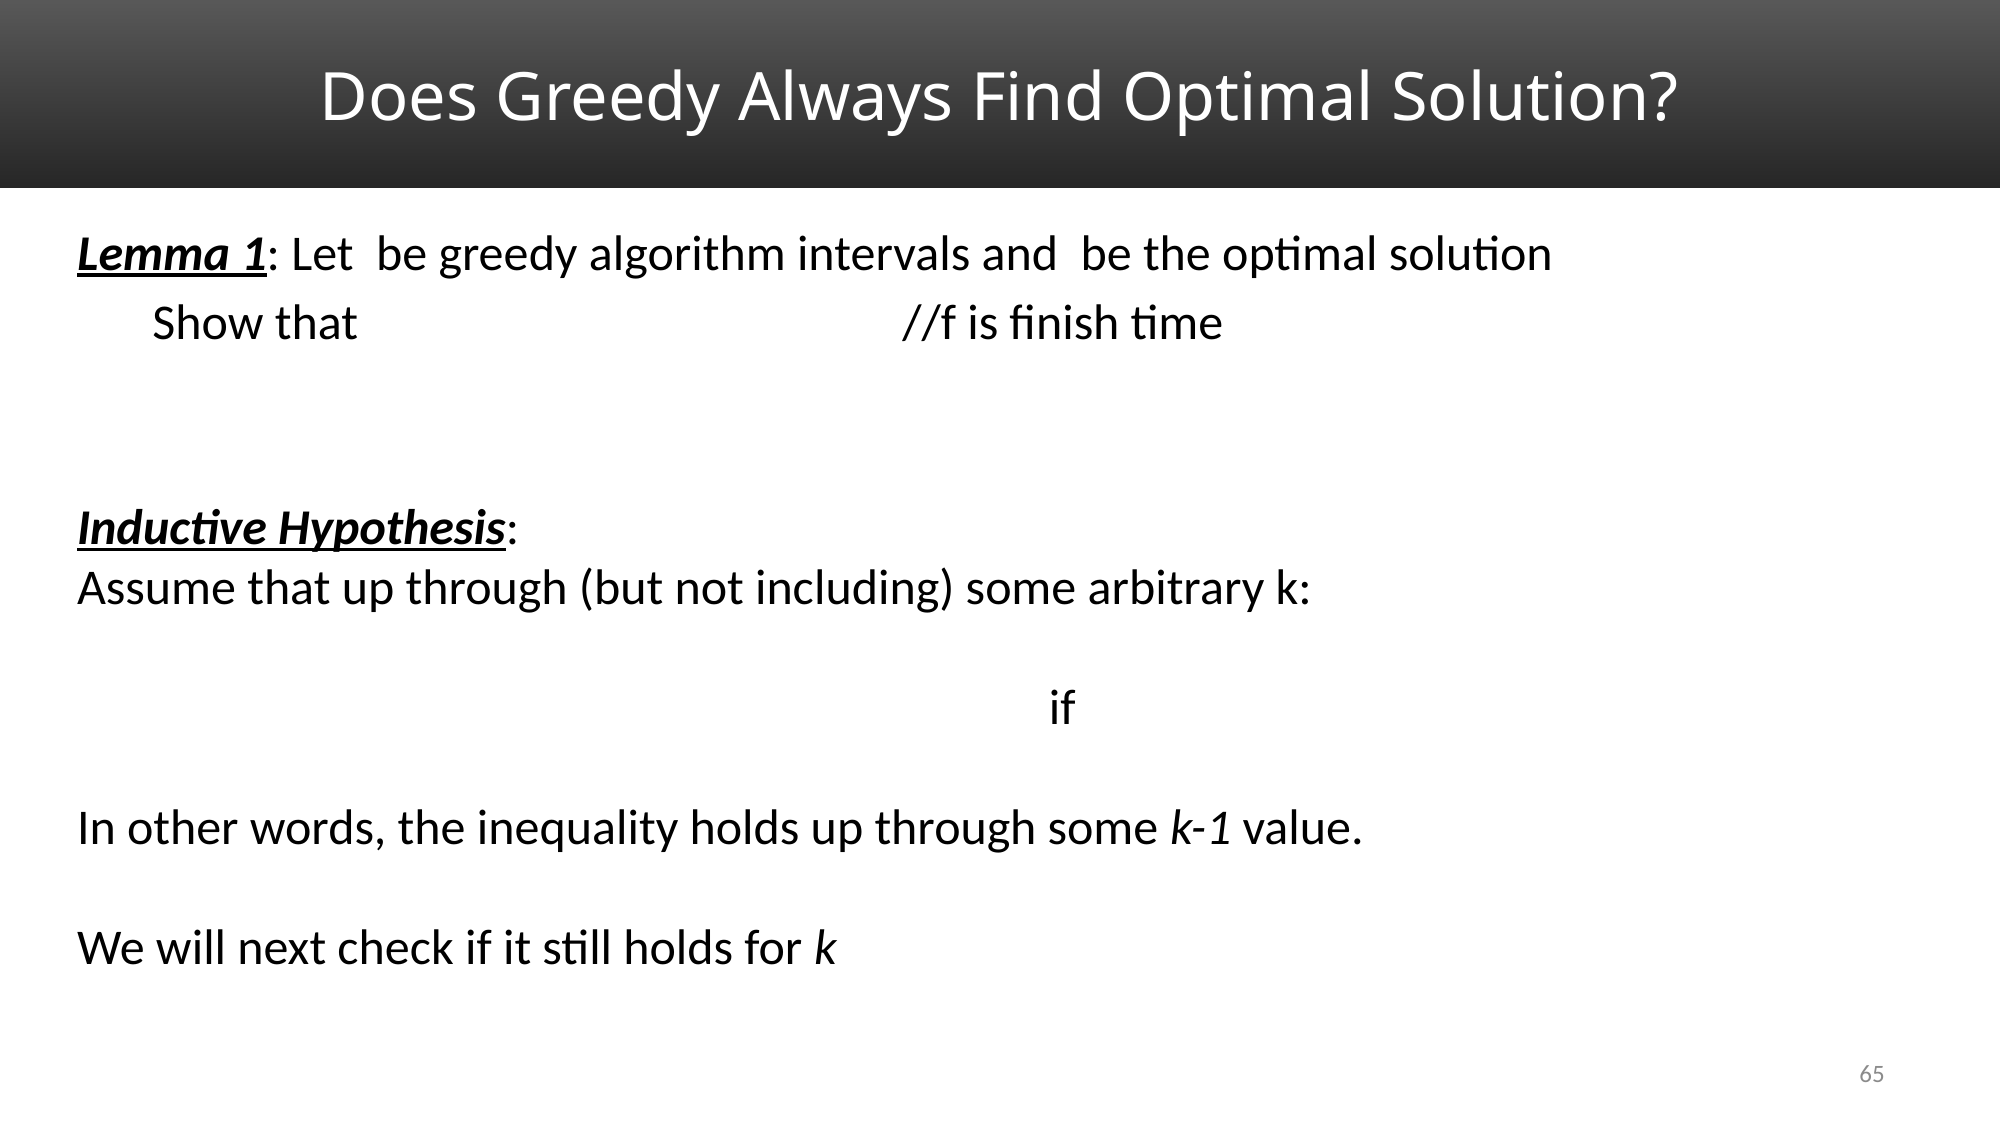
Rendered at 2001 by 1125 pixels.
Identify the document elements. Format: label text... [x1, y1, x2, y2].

slide_number 65 [1433, 1042, 1900, 1103]
title Does Greedy Always Find Optimal Solution? [99, 24, 1900, 163]
